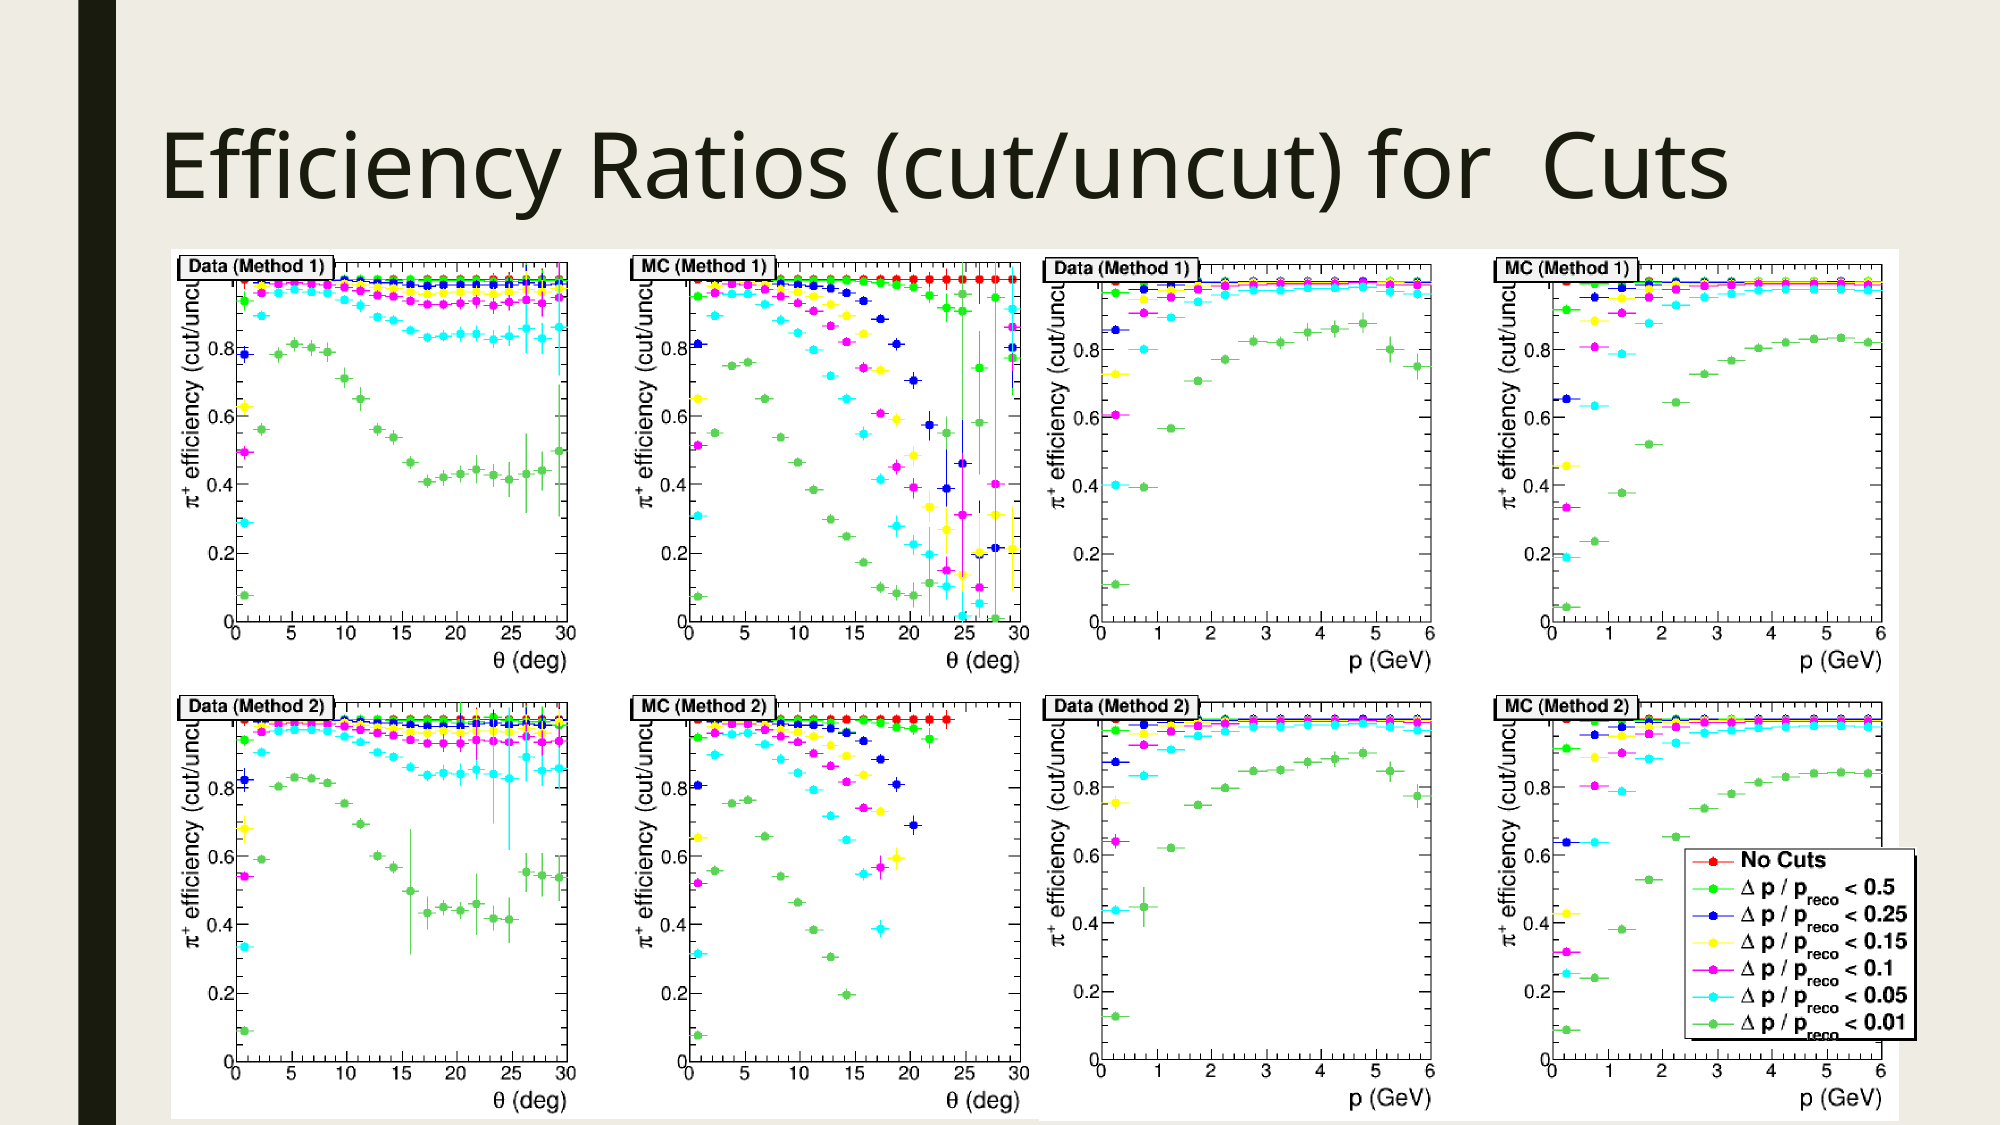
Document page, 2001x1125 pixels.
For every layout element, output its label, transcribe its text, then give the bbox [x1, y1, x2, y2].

picture [1683, 847, 1917, 1041]
slide_number 25 [1553, 1121, 1816, 1125]
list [170, 249, 1039, 1119]
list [1039, 249, 1899, 1121]
